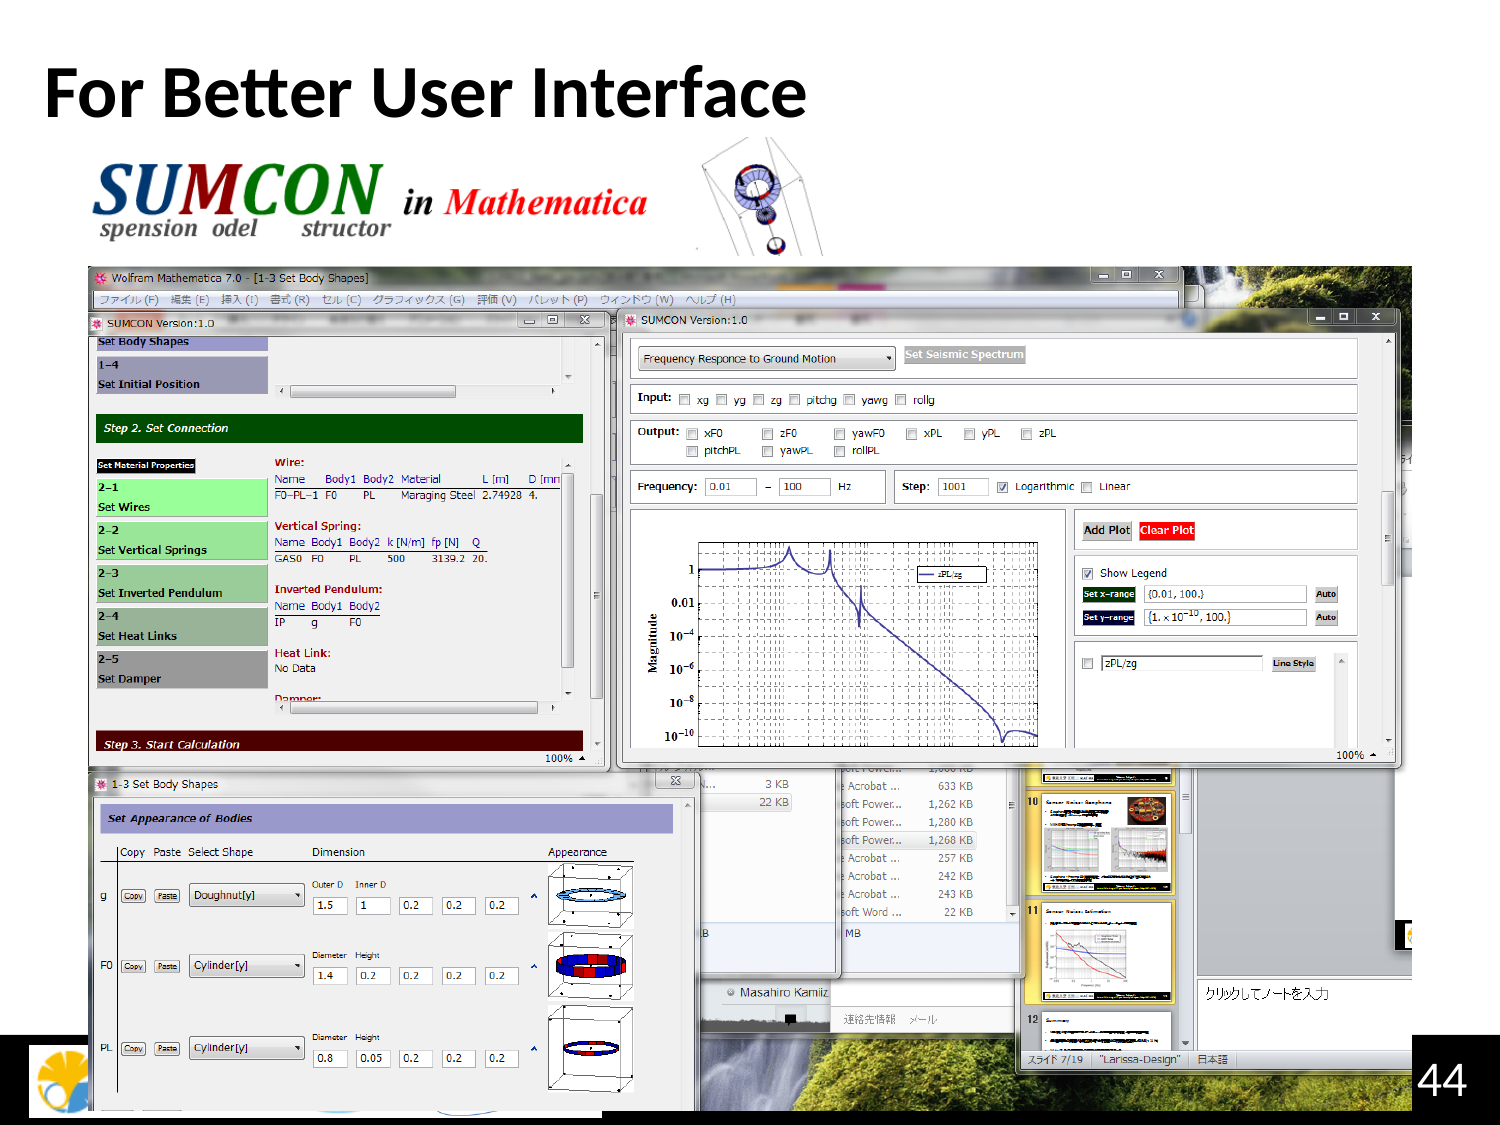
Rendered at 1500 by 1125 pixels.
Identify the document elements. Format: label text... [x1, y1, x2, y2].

picture [29, 266, 1412, 1118]
title For Better User Interface [29, 30, 1459, 145]
picture [73, 137, 881, 256]
slide_number 44 [1416, 1046, 1483, 1107]
